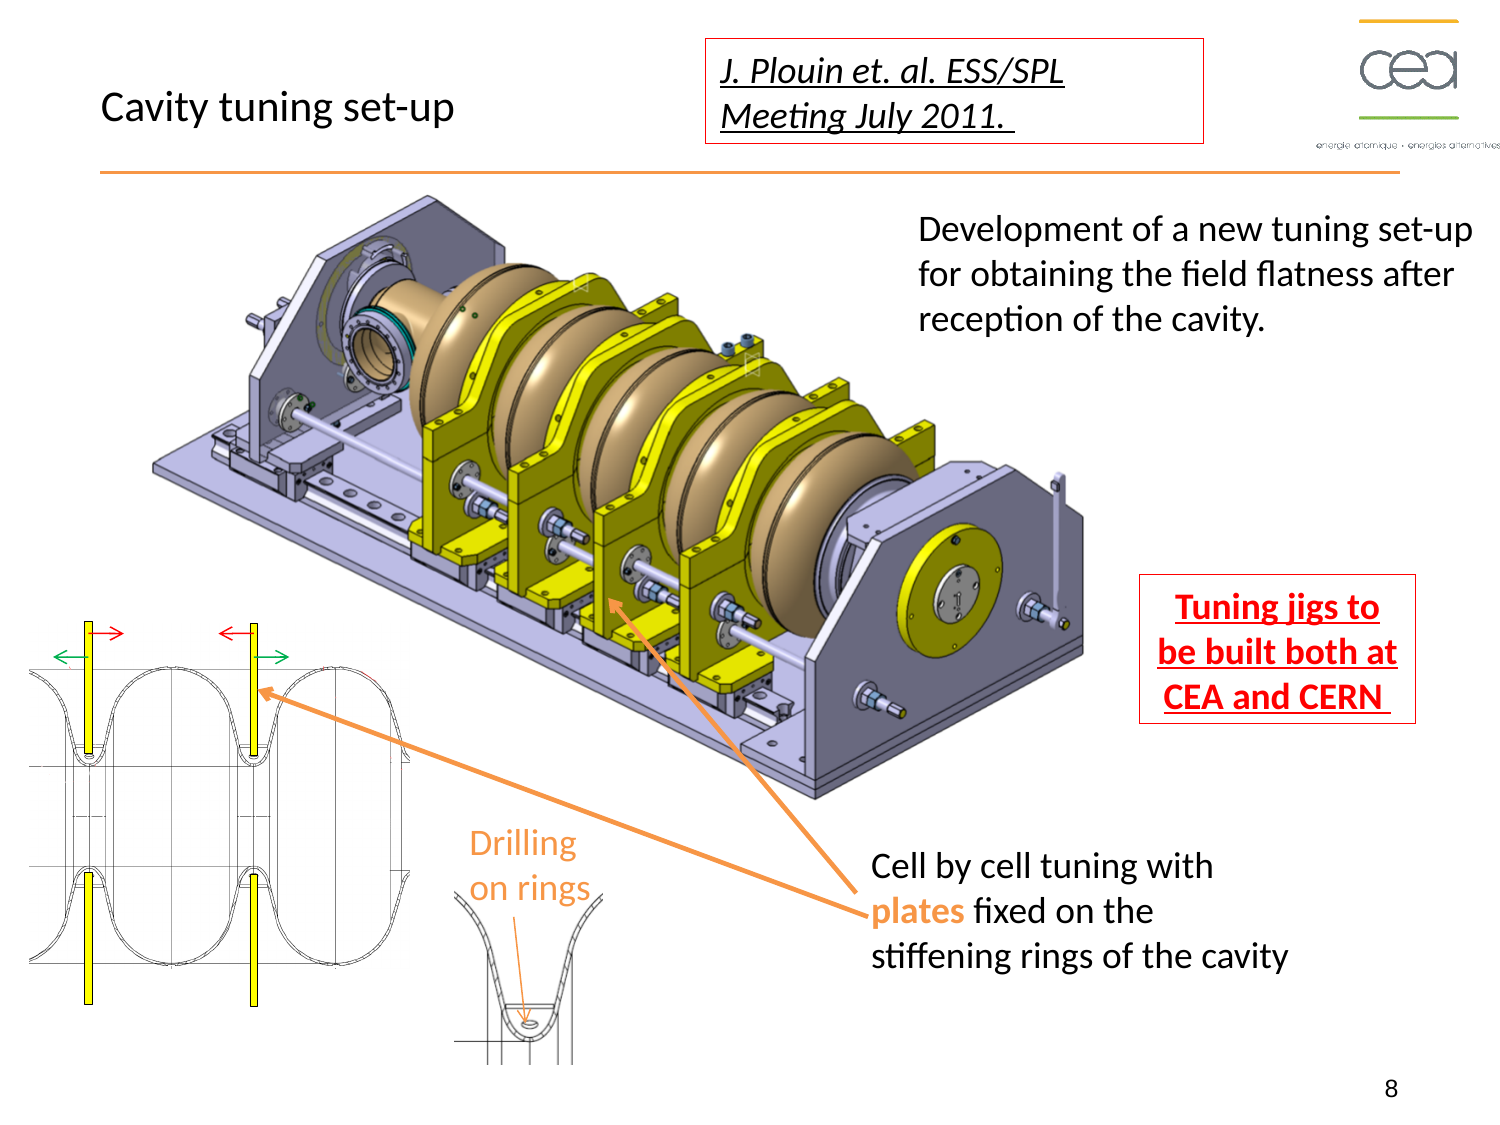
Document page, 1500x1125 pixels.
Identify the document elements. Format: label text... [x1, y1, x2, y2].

title Cavity tuning set-up [85, 69, 1436, 174]
text_box Development of a new tuning set-up for obtaining the field flatness after reception of the cavity. [1097, 196, 1500, 346]
picture [1316, 19, 1500, 150]
text_box Cell by cell tuning with plates fixed on the stiffening rings of the cavity [856, 834, 1306, 984]
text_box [584, 621, 881, 870]
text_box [29, 621, 410, 1007]
slide_number 8 [1369, 1065, 1443, 1125]
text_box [257, 689, 869, 918]
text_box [454, 925, 615, 1065]
text_box J. Plouin et. al. ESS/SPL Meeting July 2011. [705, 38, 1204, 144]
text_box Tuning jigs to be built both at CEA and CERN [1139, 574, 1416, 724]
picture [147, 184, 1093, 807]
